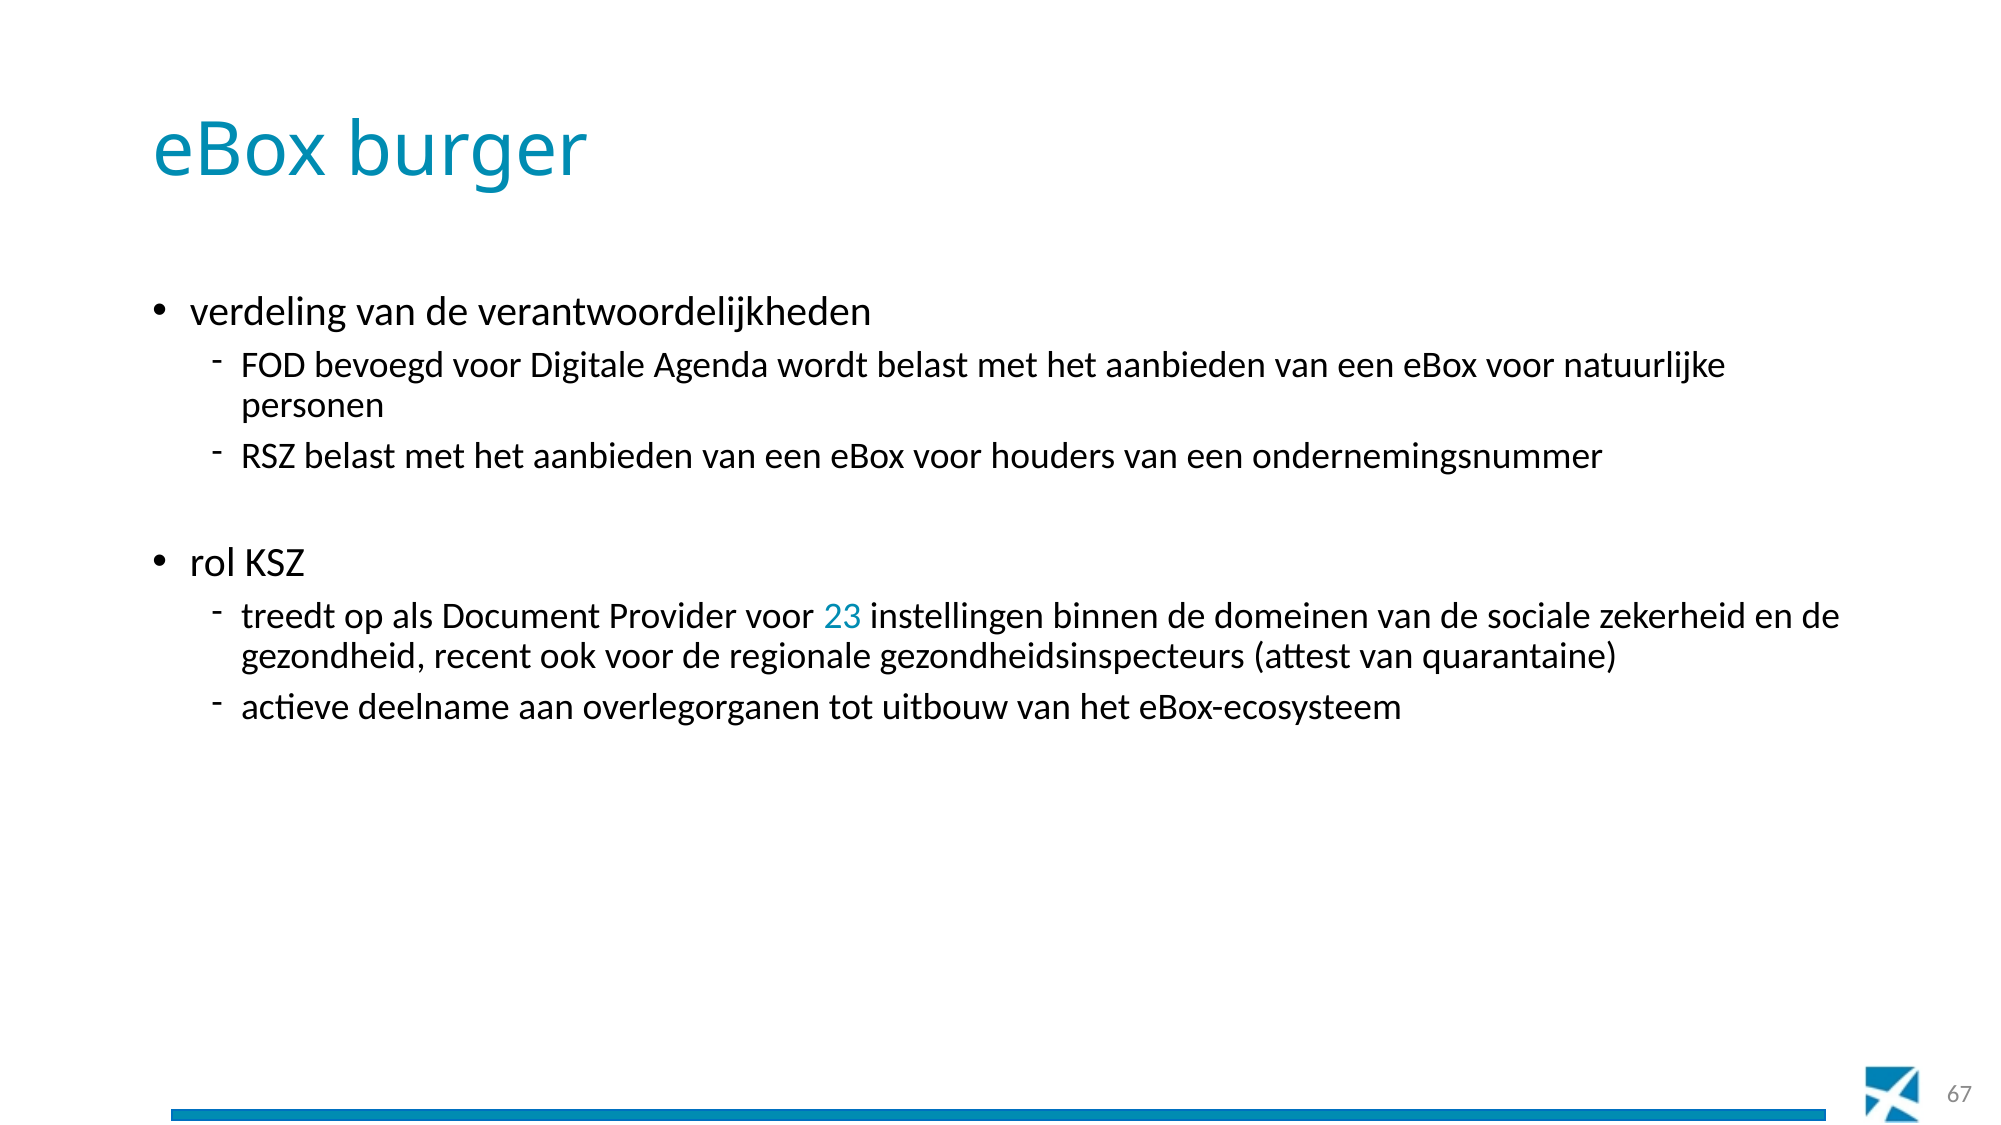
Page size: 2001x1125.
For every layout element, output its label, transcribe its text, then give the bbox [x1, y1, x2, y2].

title eBox burger [137, 42, 1863, 260]
list verdeling van de verantwoordelijkheden FOD bevoegd voor Digitale Agenda wordt belast met het aanbieden van een eBox voor natuurlijke personen RSZ belast met het aanbieden van een eBox voor houders van een ondernemingsnummer rol KSZ treedt op als Document Provider voor 23 instellingen binnen de domeinen van de sociale zekerheid en de gezondheid, recent ook voor de regionale gezondheidsinspecteurs (attest van quarantaine) actieve deelname aan overlegorganen tot uitbouw van het eBox-ecosysteem [137, 281, 1863, 996]
picture [1863, 1064, 1924, 1123]
